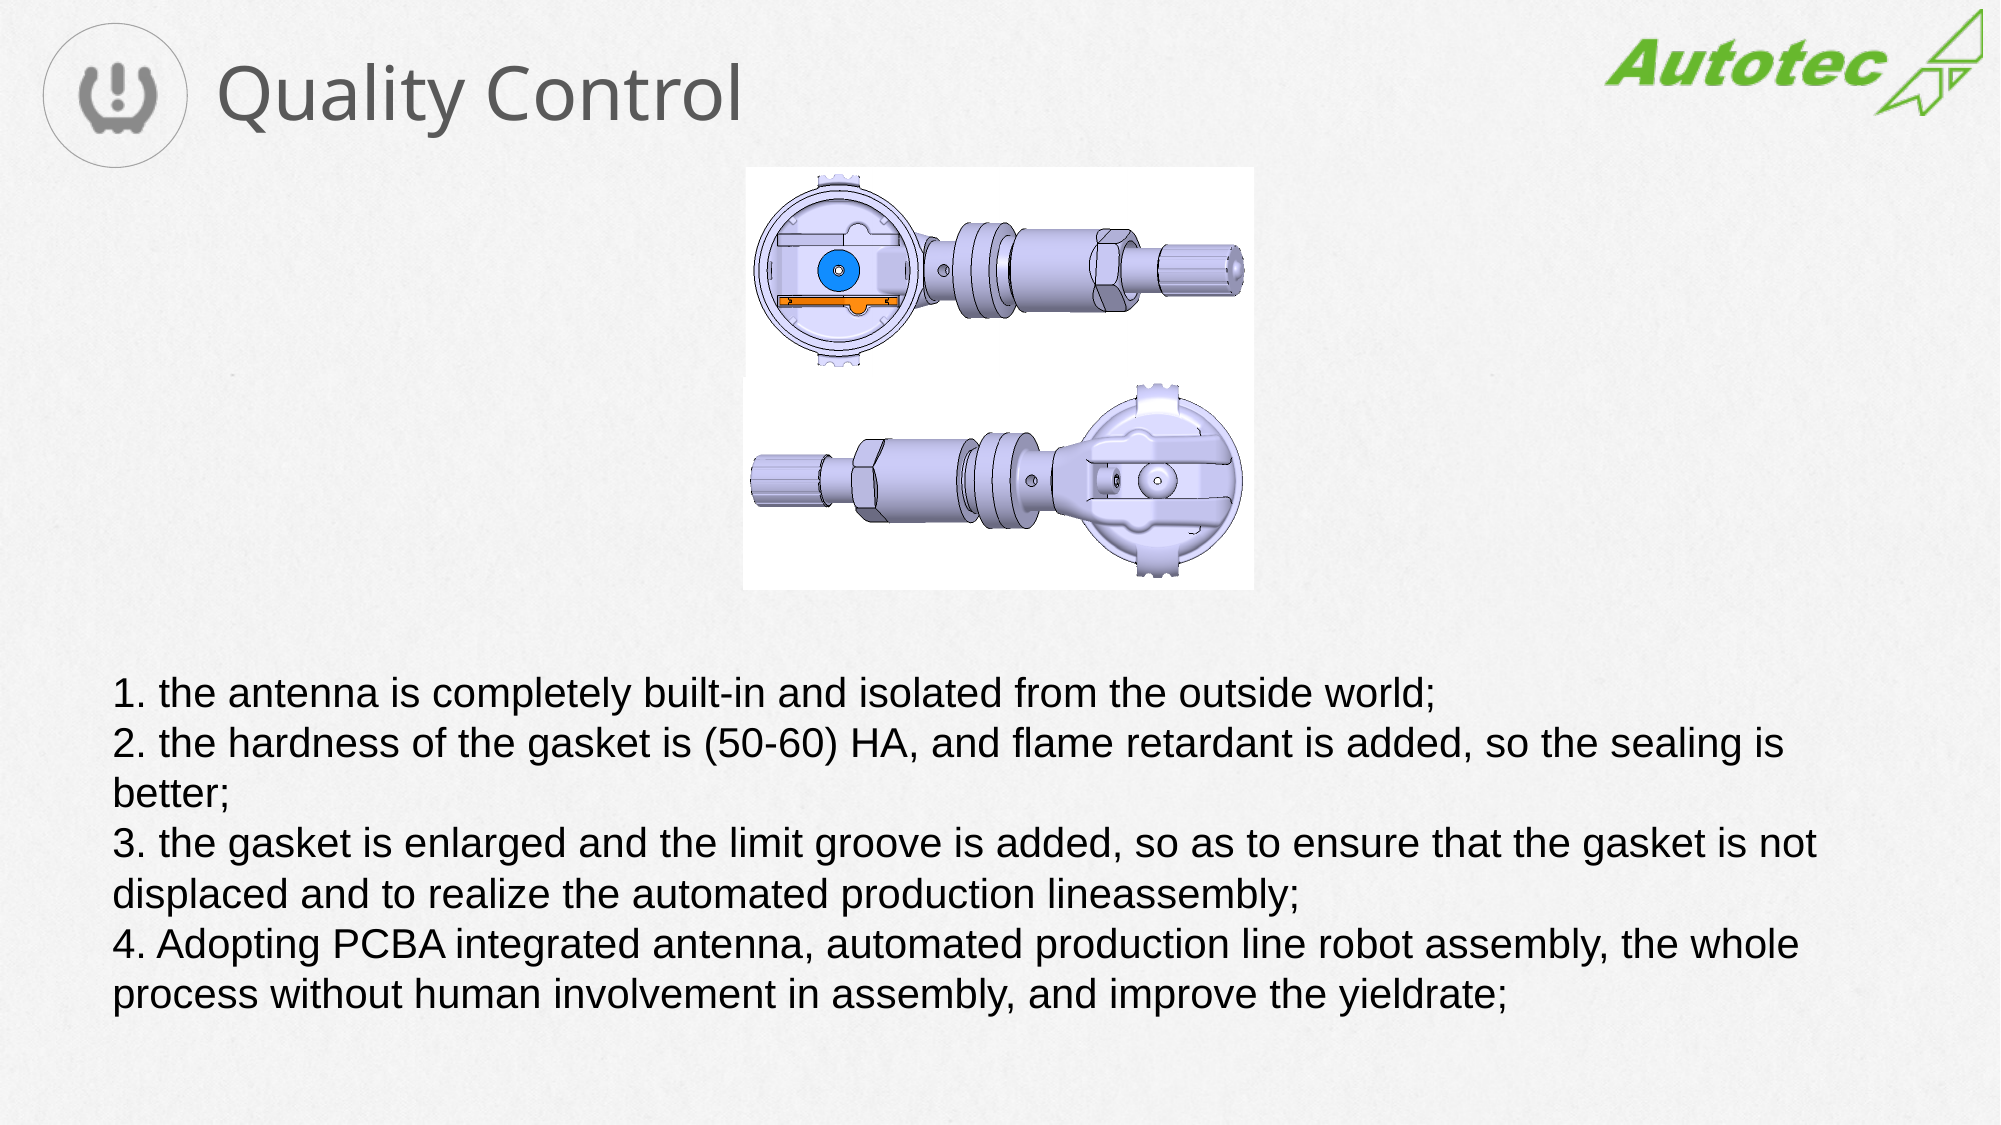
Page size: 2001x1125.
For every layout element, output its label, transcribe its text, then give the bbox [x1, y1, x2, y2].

text_box Quality Control [199, 37, 817, 143]
text_box 1. the antenna is completely built-in and isolated from the outside world; 2. the hardness of the gasket is (50-60) HA, and flame retardant is added, so the sealing is better; 3. the gasket is enlarged and the limit groove is added, so as to ensure that the gasket is not displaced and to realize the automated production lineassembly; 4. Adopting PCBA integrated antenna, automated production line robot assembly, the whole process without human involvement in assembly, and improve the yieldrate; [97, 658, 1903, 1050]
text_box [43, 23, 188, 168]
picture [0, 0, 2001, 1125]
